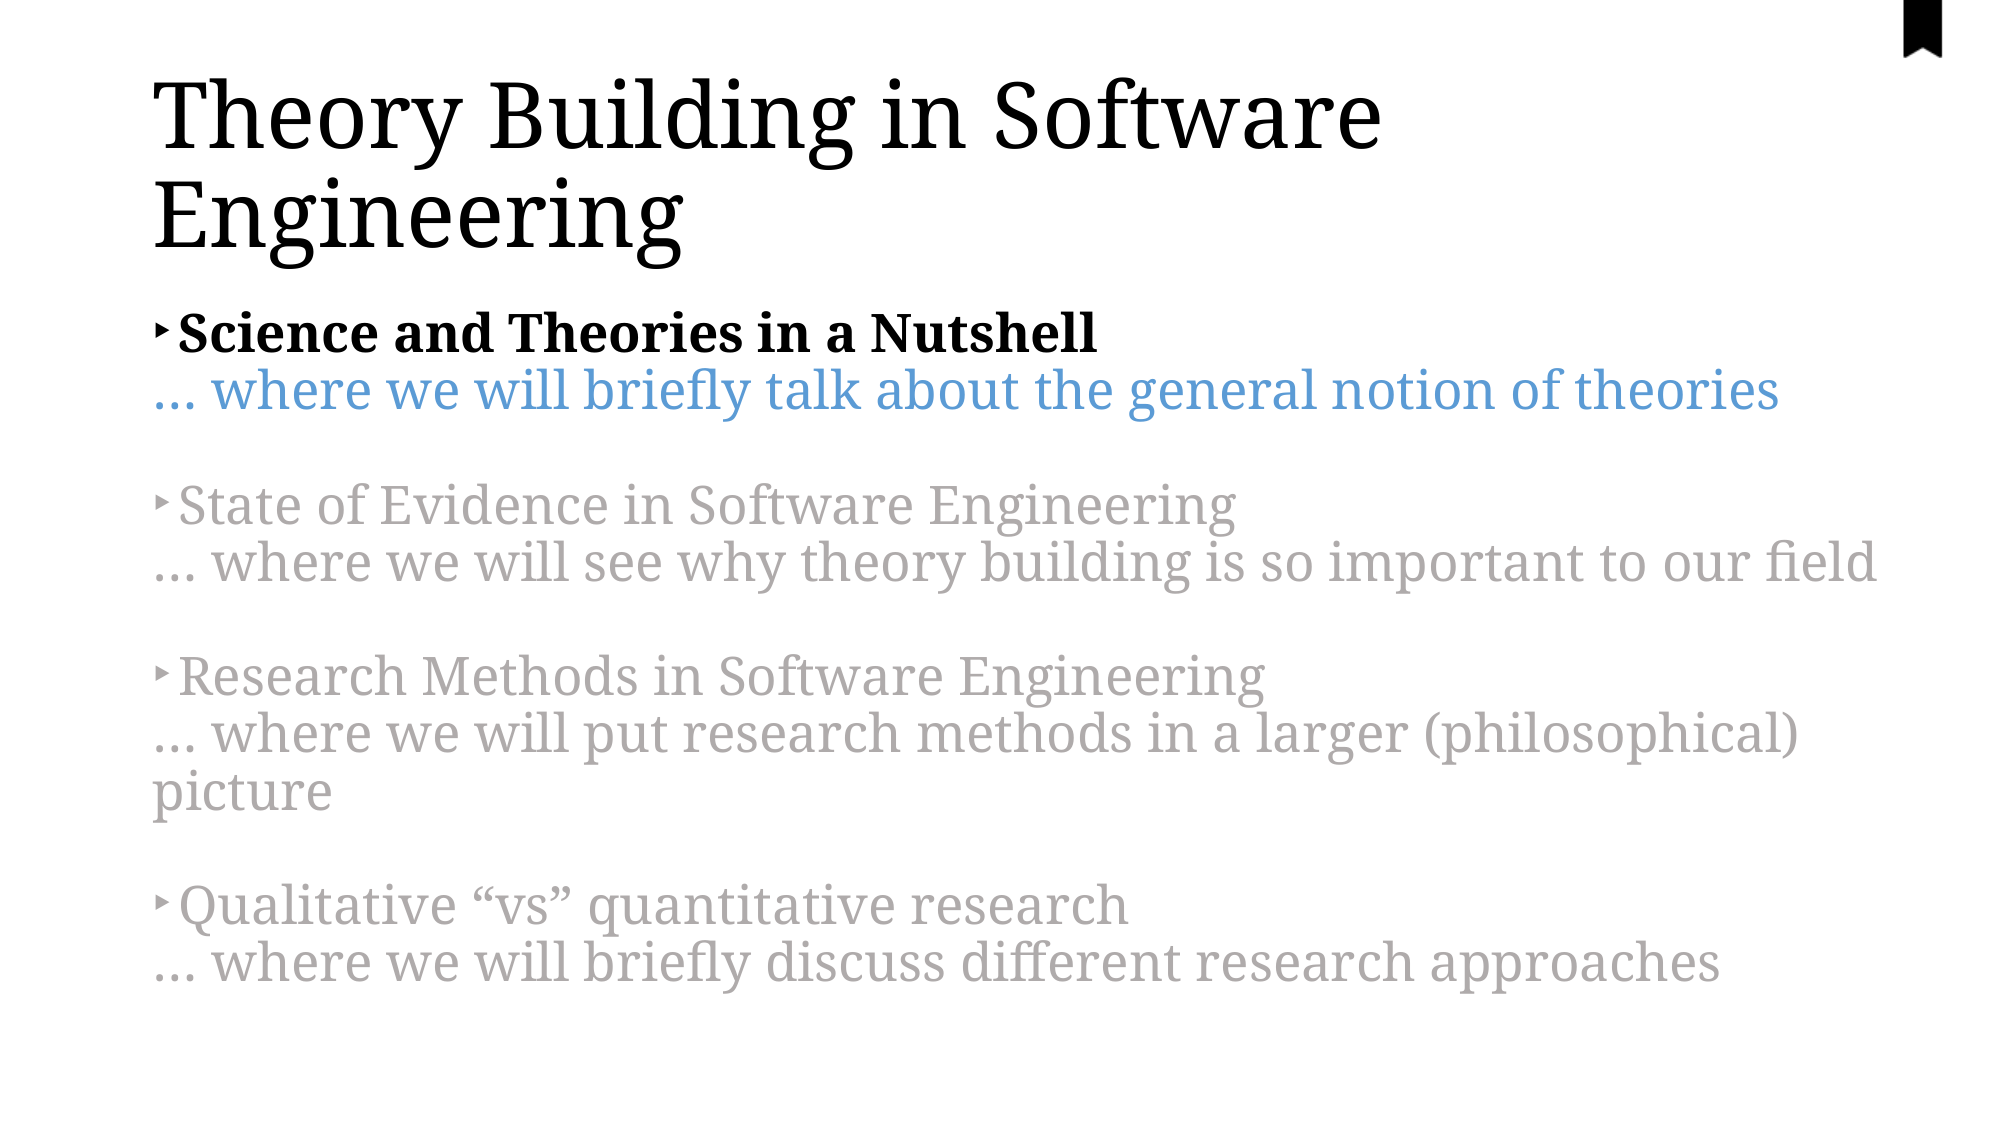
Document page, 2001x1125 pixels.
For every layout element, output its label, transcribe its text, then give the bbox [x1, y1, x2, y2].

list Science and Theories in a Nutshell … where we will briefly talk about the general notion of theories State of Evidence in Software Engineering … where we will see why theory building is so important to our field Research Methods in Software Engineering … where we will put research methods in a larger (philosophical) picture Qualitative “vs” quantitative research … where we will briefly discuss different research approaches [137, 299, 1922, 1014]
title Theory Building in Software Engineering [137, 59, 1863, 278]
picture [1886, 0, 1960, 61]
